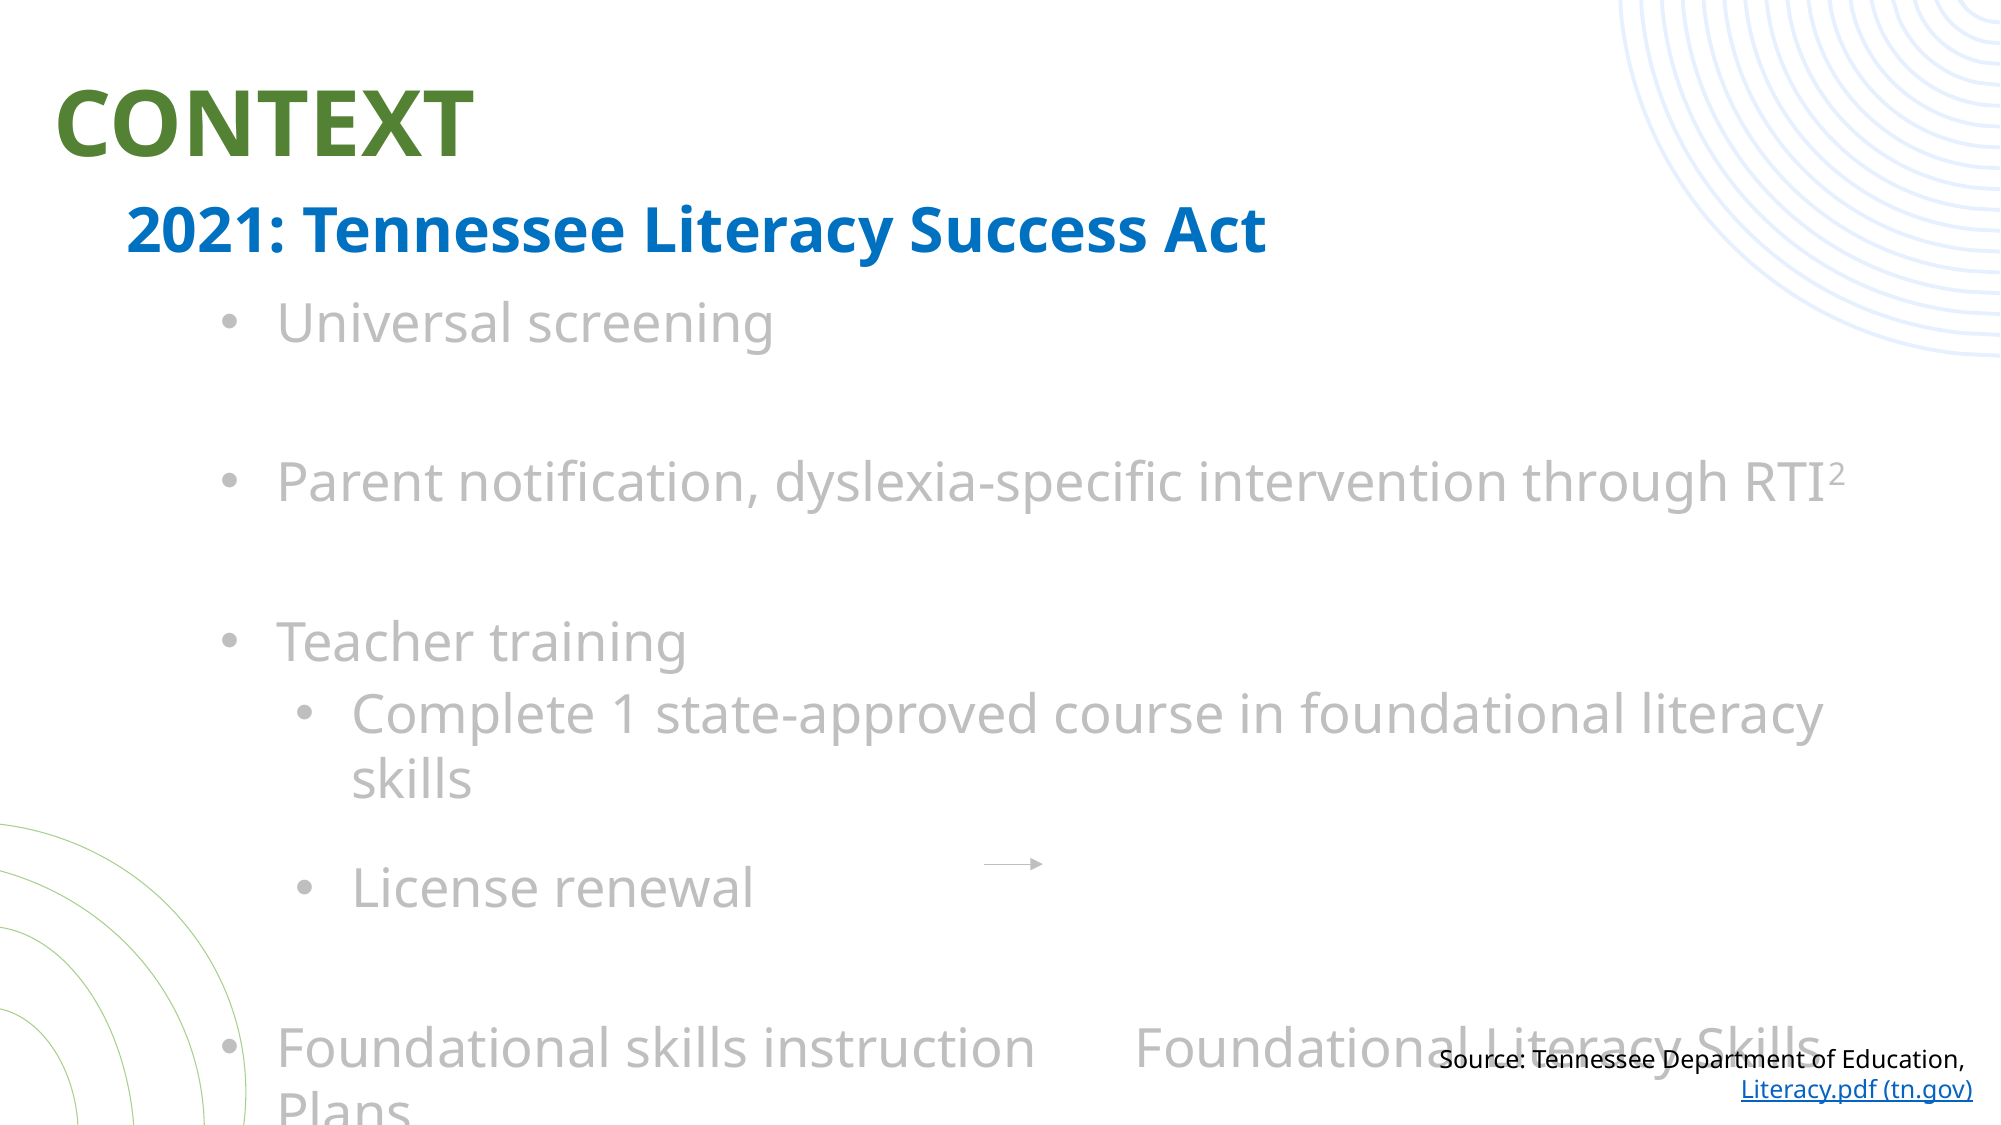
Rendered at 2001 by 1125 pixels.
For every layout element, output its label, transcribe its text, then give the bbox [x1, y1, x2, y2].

text_box [0, 870, 205, 1125]
text_box [0, 1008, 79, 1125]
text_box Source: Tennessee Department of Education, Literacy.pdf (tn.gov) [1049, 1035, 1988, 1115]
text_box [0, 926, 135, 1125]
text_box [0, 823, 247, 1125]
title CONTEXT [38, 56, 931, 183]
